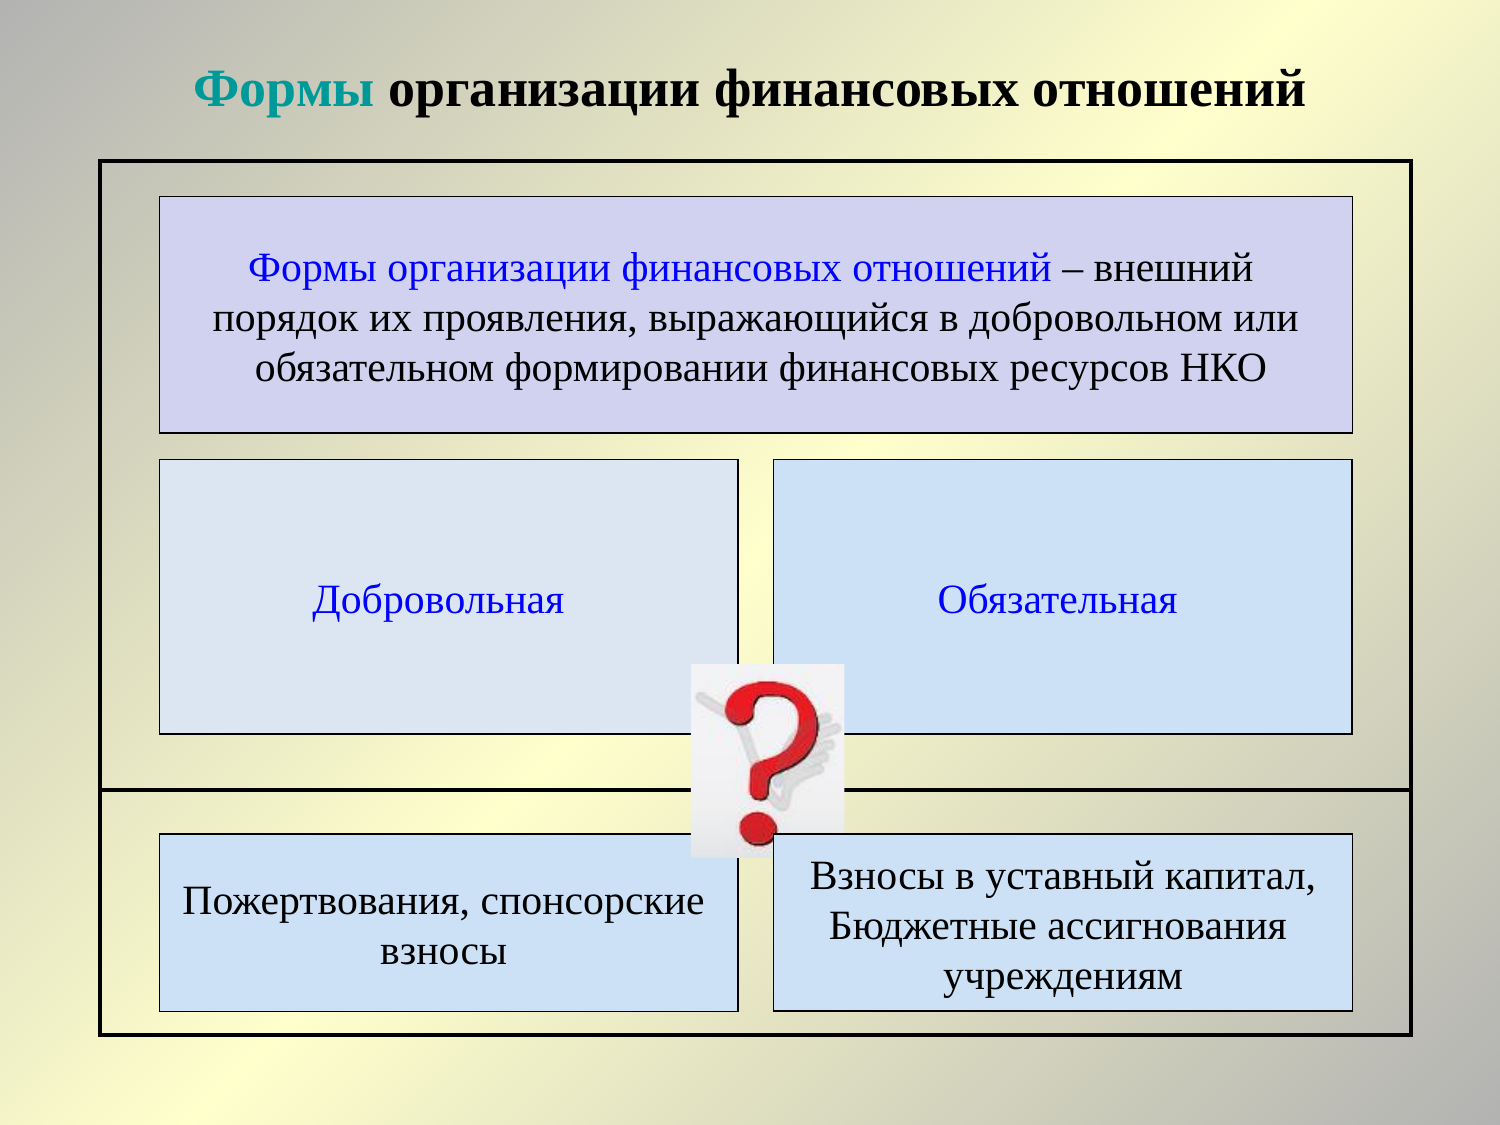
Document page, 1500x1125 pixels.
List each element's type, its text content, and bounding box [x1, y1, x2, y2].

title Формы организации финансовых отношений [0, 44, 1500, 126]
text_box Добровольная [159, 459, 739, 734]
text_box Пожертвования, спонсорские взносы [159, 834, 739, 1012]
text_box Взносы в уставный капитал, Бюджетные ассигнования учреждениям [773, 833, 1353, 1012]
table_header [102, 163, 1409, 788]
text_box Формы организации финансовых отношений – внешний порядок их проявления, выражающийся в добровольном или обязательном формировании финансовых ресурсов НКО [159, 196, 1353, 433]
text_box Обязательная [773, 459, 1353, 734]
table_cell [102, 792, 1409, 1033]
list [690, 664, 845, 858]
